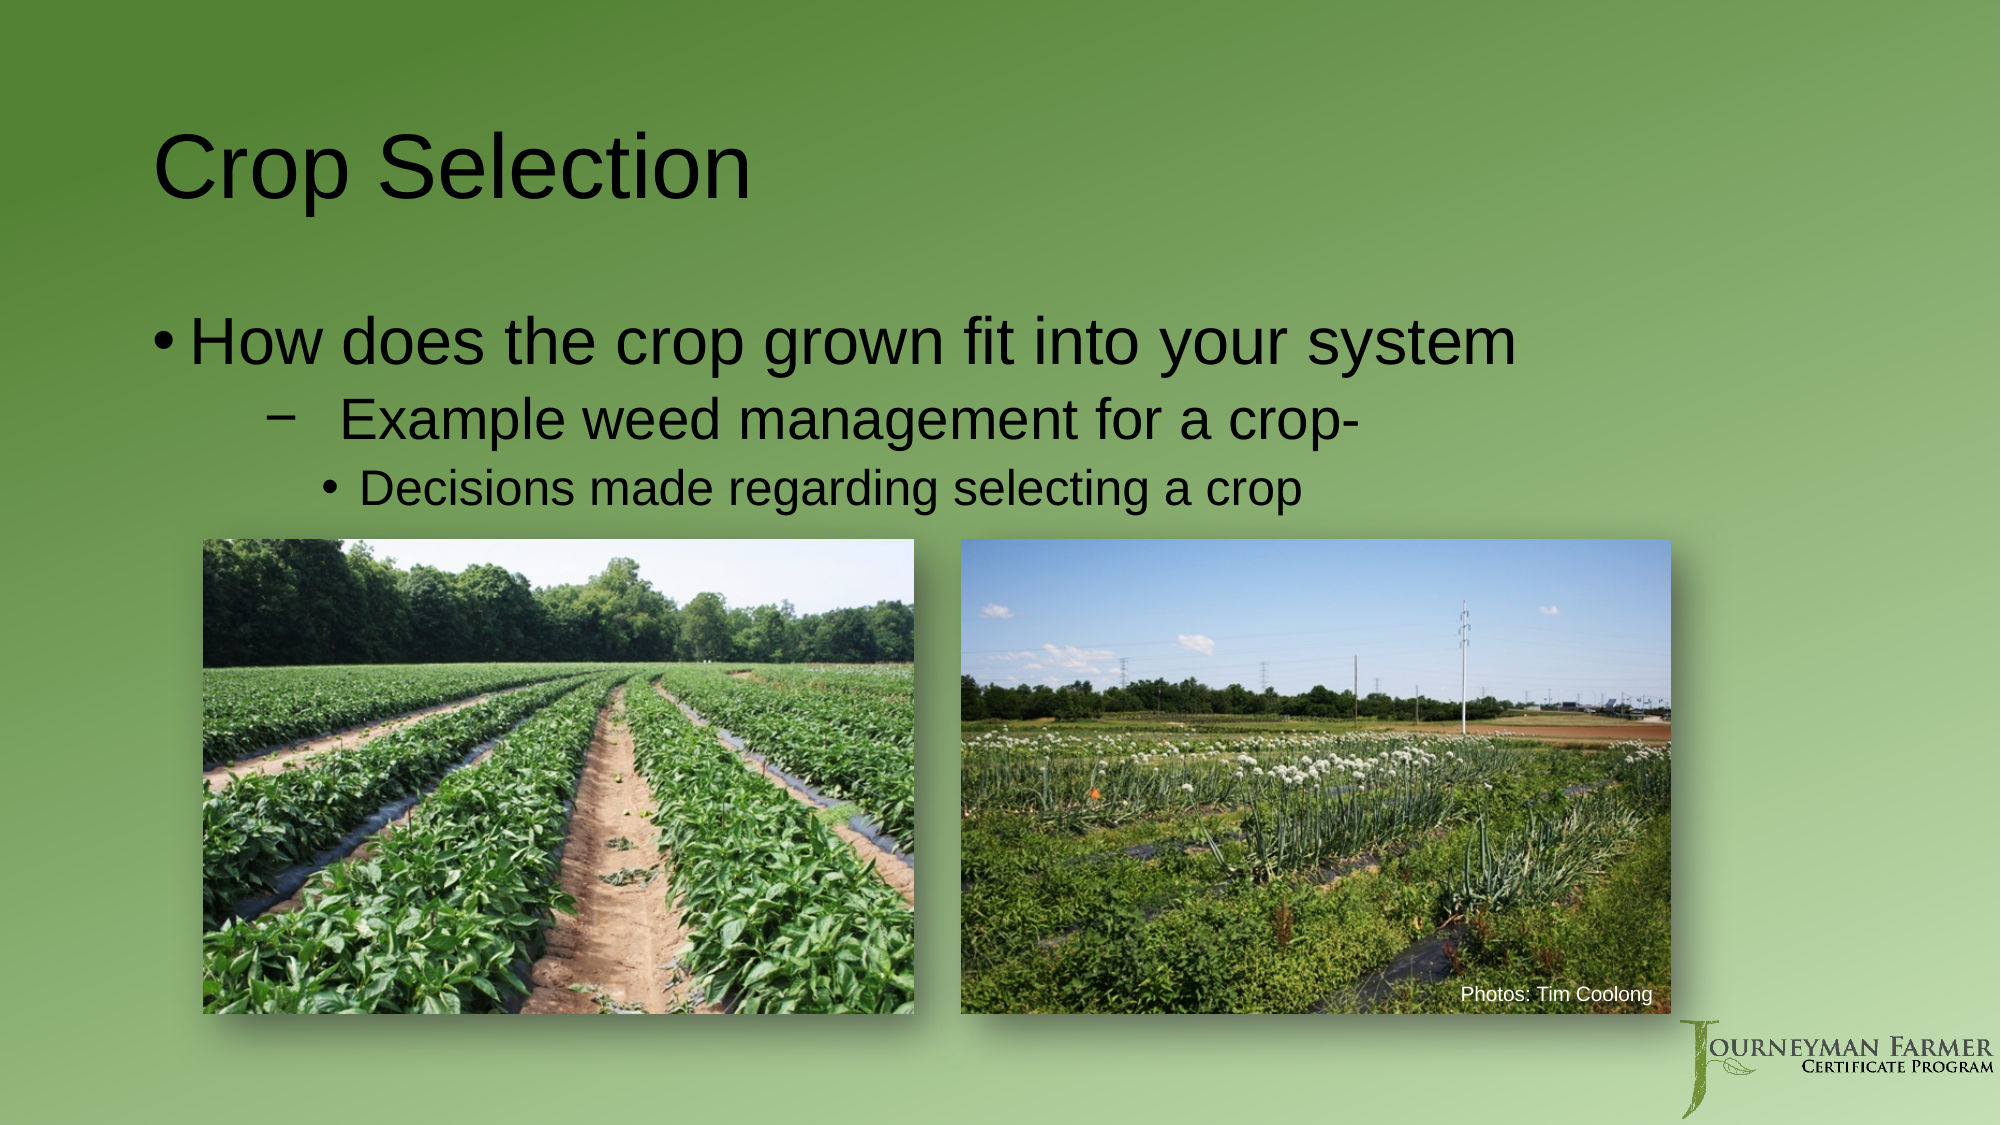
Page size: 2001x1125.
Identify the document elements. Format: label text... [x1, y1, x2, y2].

list How does the crop grown fit into your system Example weed management for a crop- Decisions made regarding selecting a crop [137, 299, 1863, 1014]
picture [961, 539, 1671, 1014]
picture [1680, 1020, 1994, 1119]
picture [203, 539, 914, 1014]
title Crop Selection [137, 59, 1863, 278]
